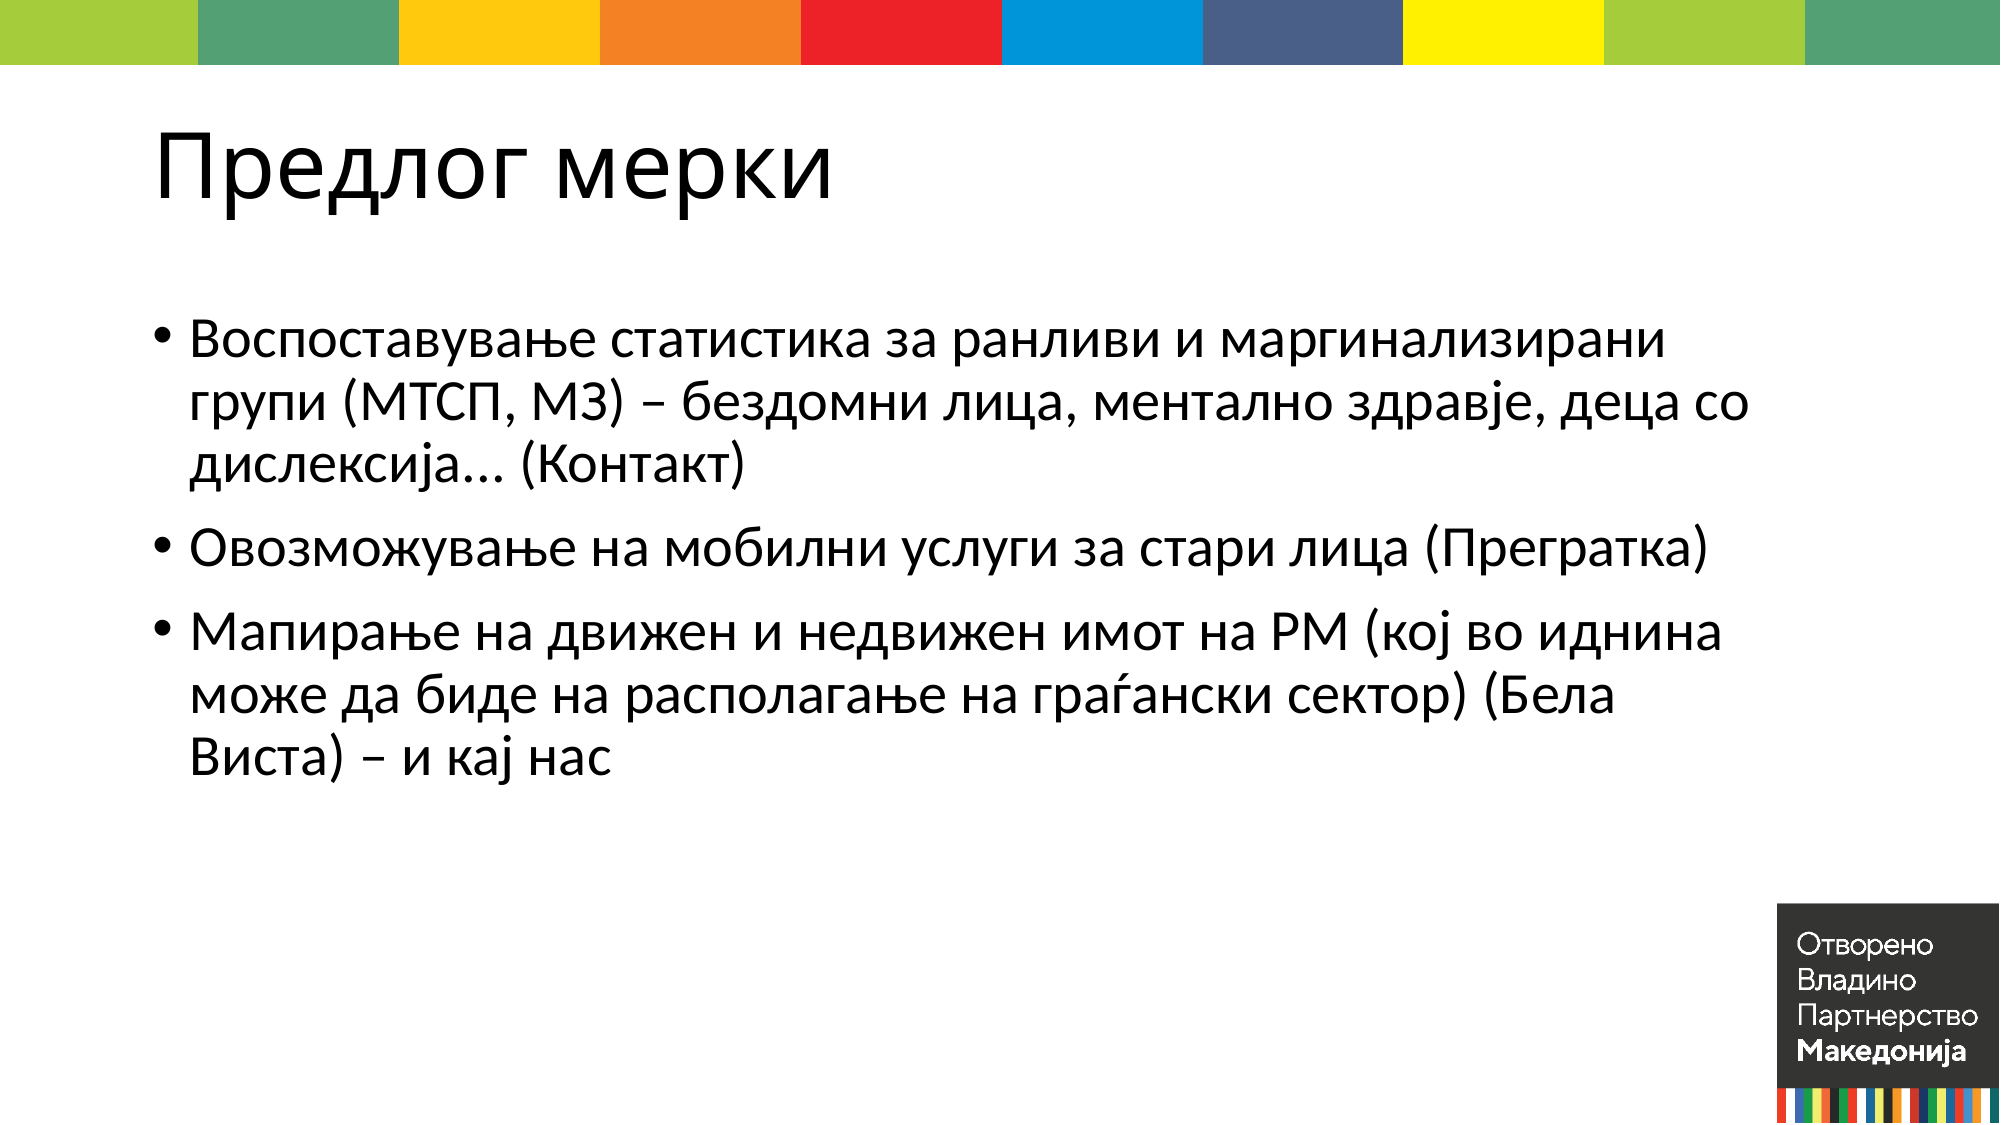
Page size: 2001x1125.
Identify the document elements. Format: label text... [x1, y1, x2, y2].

picture [0, 0, 1001, 65]
picture [1739, 866, 2000, 1125]
title Предлог мерки [137, 65, 1770, 278]
list Воспоставување статистика за ранливи и маргинализирани групи (МТСП, МЗ) – бездомни лица, ментално здравје, деца со дислексија... (Контакт) Овозможување на мобилни услуги за стари лица (Прегратка) Мапирање на движен и недвижен имот на РМ (кој во иднина може да биде на располагање на граѓански сектор) (Бела Виста) – и кај нас [137, 299, 1770, 1003]
picture [1204, 0, 2000, 65]
